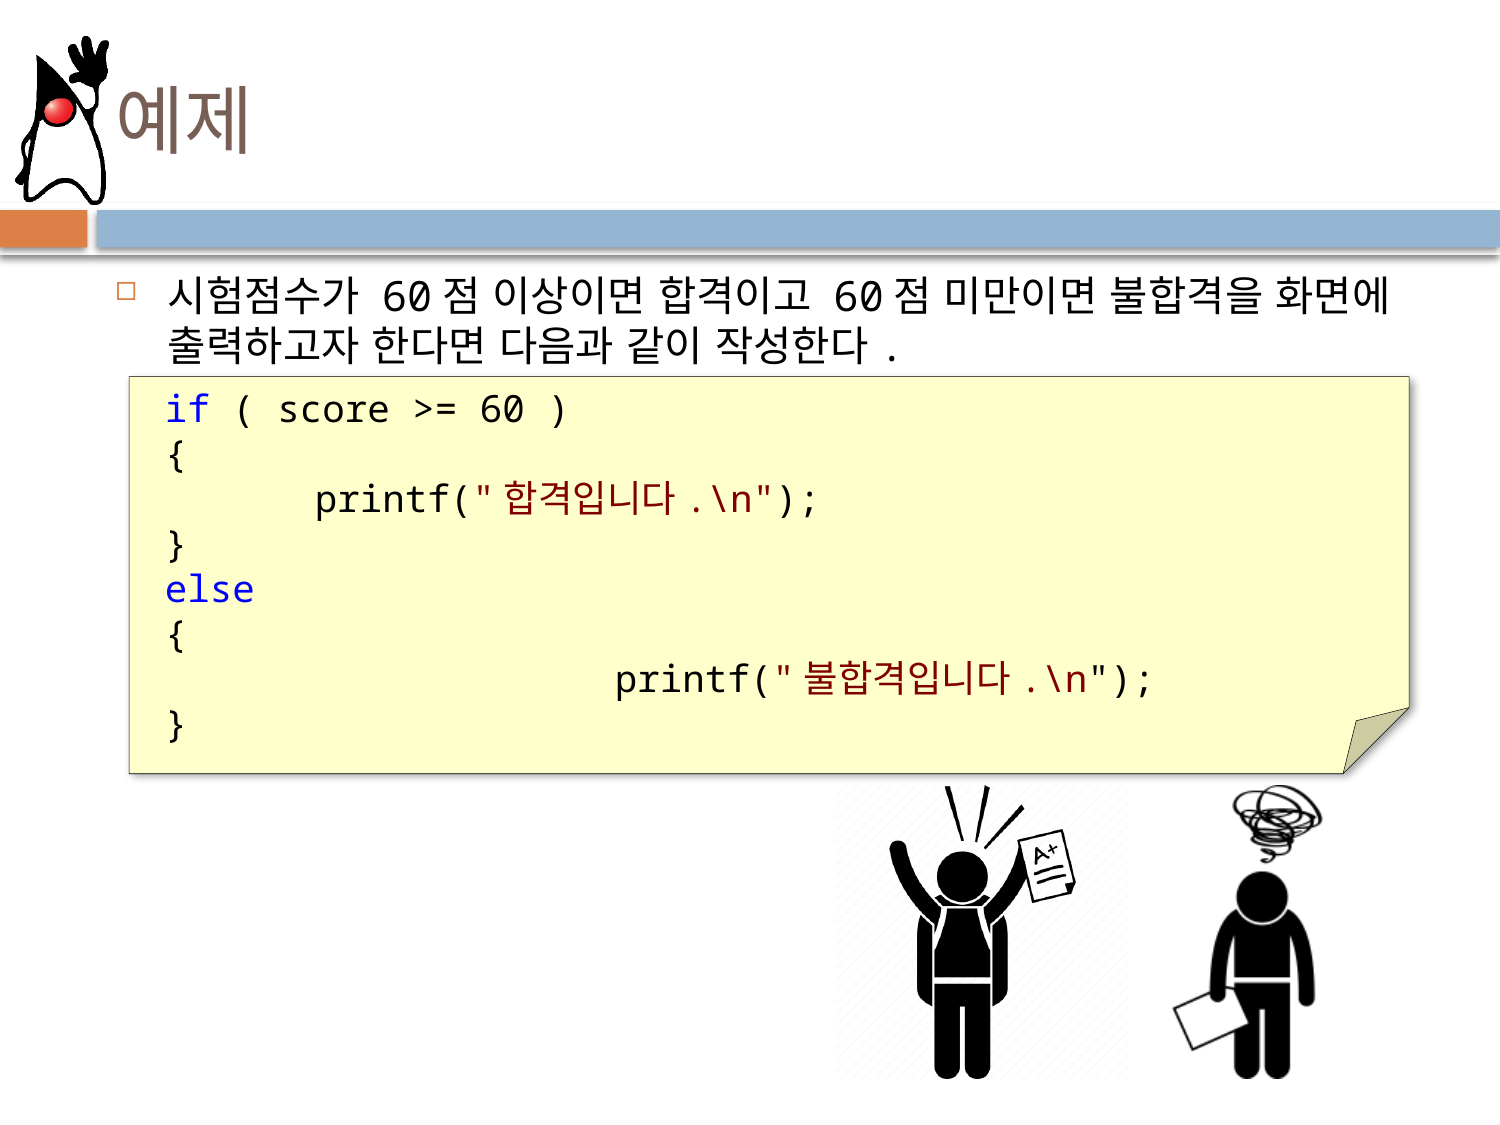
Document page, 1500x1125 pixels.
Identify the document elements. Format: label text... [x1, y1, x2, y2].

text_box if ( score >= 60 ) { printf("합격입니다.\n"); } else { printf("불합격입니다.\n"); } [127, 375, 1411, 776]
title 예제 [100, 37, 1438, 200]
list 시험점수가 60점 이상이면 합격이고 60점 미만이면 불합격을 화면에 출력하고자 한다면 다음과 같이 작성한다. [100, 262, 1438, 1000]
picture [834, 785, 1395, 1080]
picture [15, 36, 109, 205]
